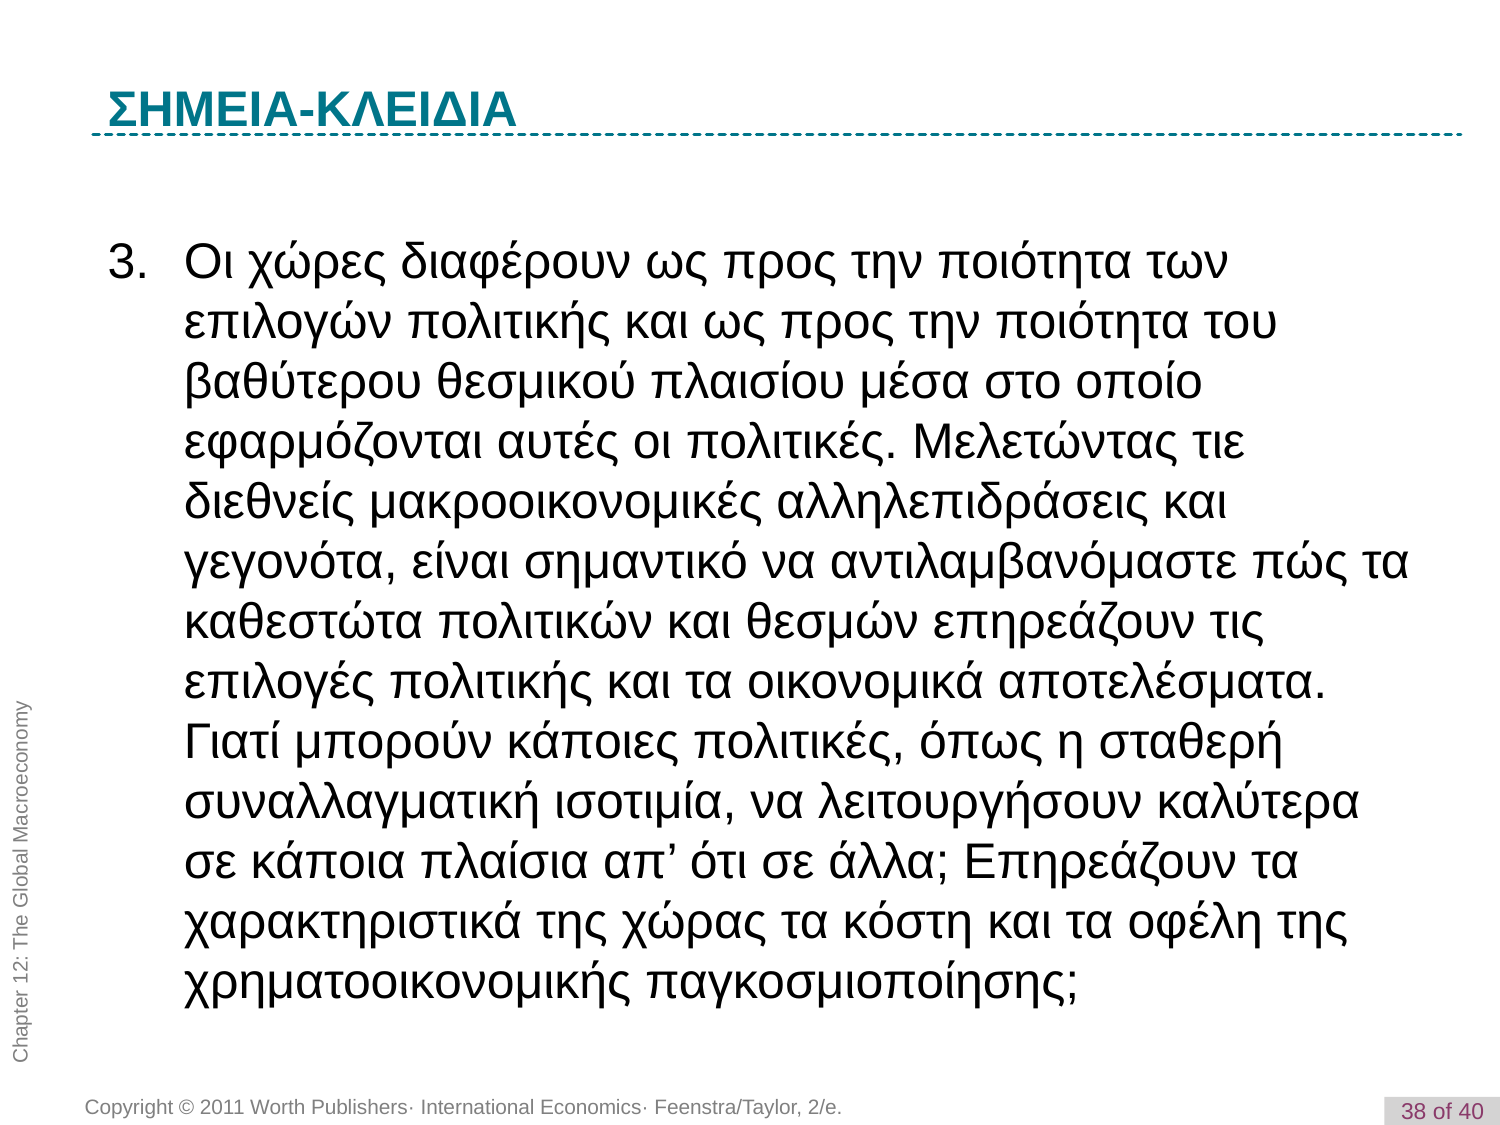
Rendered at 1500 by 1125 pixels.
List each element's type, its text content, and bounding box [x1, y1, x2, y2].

text_box ΣΗΜΕΙΑ-ΚΛΕΙΔΙΑ [92, 141, 600, 145]
text_box ΣΗΜΕΙΑ-ΚΛΕΙΔΙΑ [92, 69, 600, 133]
text_box K e y T e r m [88, 63, 467, 134]
text_box 3. Οι χώρες διαφέρουν ως προς την ποιότητα των επιλογών πολιτικής και ως προς την ποιότητα του βαθύτερου θεσμικού πλαισίου μέσα στο οποίο εφαρμόζονται αυτές οι πολιτικές. Μελετώντας τιε διεθνείς μακροοικονομικές αλληλεπιδράσεις και γεγονότα, είναι σημαντικό να αντιλαμβανόμαστε πώς τα καθεστώτα πολιτικών και θεσμών επηρεάζουν τις επιλογές πολιτικής και τα οικονομικά αποτελέσματα. Γιατί μπορούν κάποιες πολιτικές, όπως η σταθερή συναλλαγματική ισοτιμία, να λειτουργήσουν καλύτερα σε κάποια πλαίσια απ’ ότι σε άλλα; Επηρεάζουν τα χαρακτηριστικά της χώρας τα κόστη και τα οφέλη της χρηματοοικονομικής παγκοσμιοποίησης; [92, 221, 1429, 1008]
